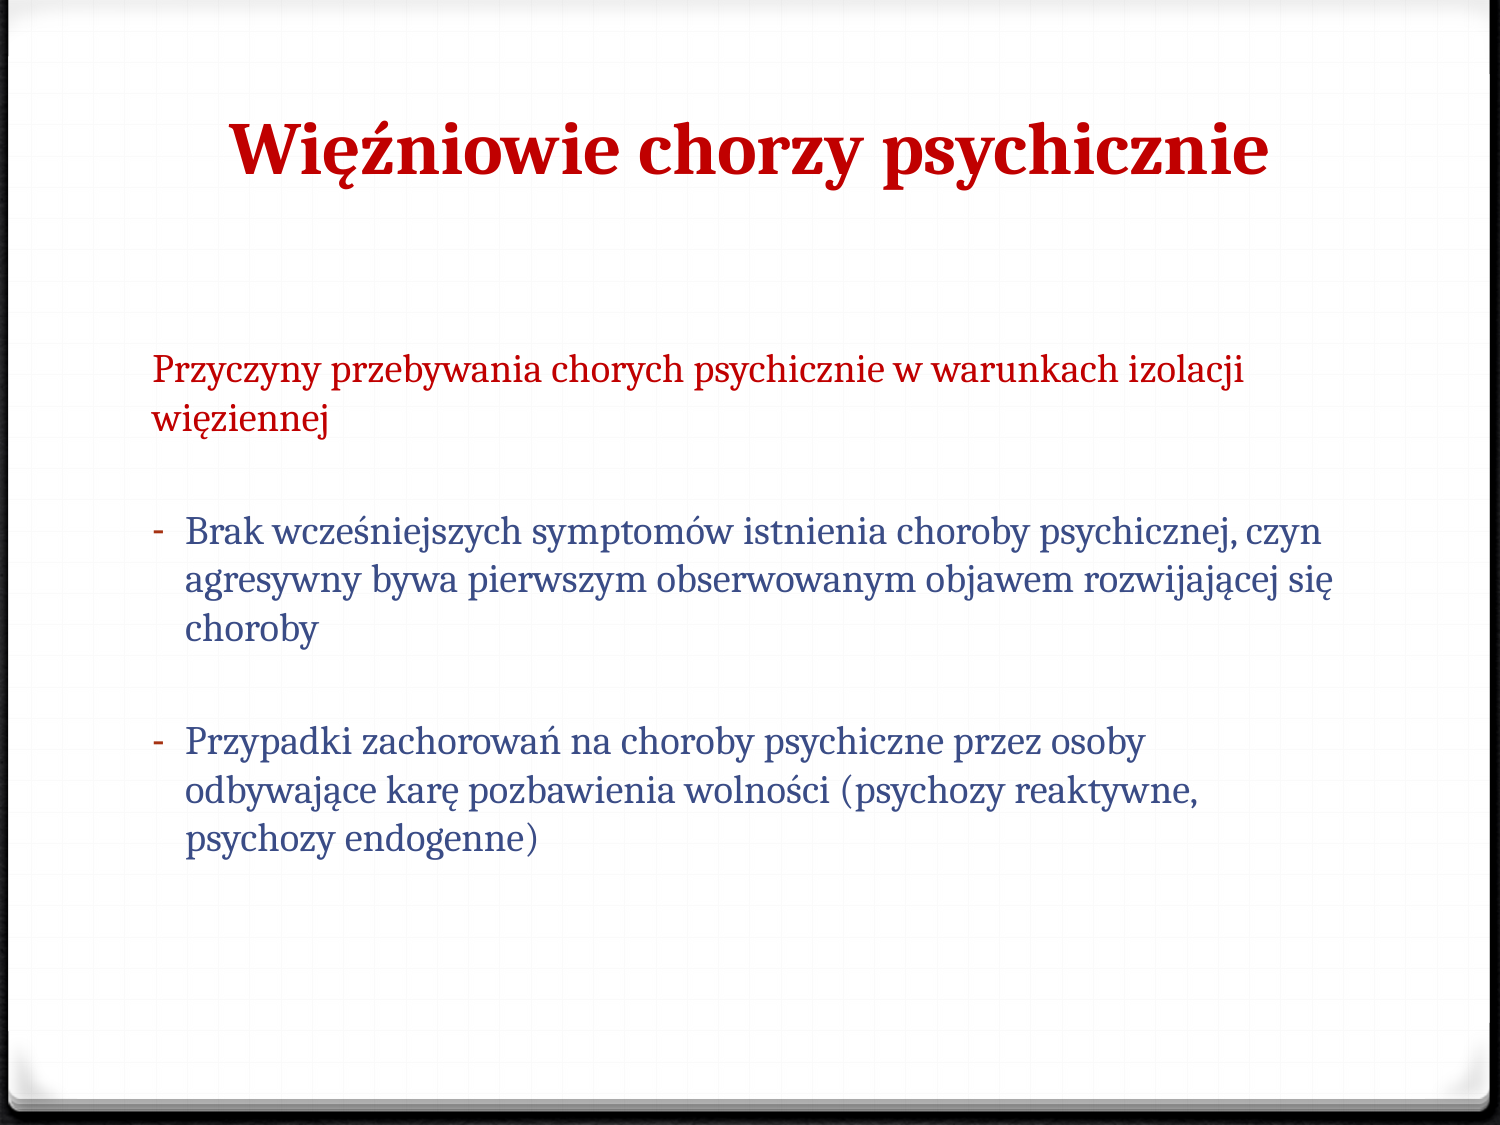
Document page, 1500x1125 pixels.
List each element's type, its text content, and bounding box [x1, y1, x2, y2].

picture [0, 0, 1500, 1125]
title Więźniowie chorzy psychicznie [90, 71, 1410, 309]
list Przyczyny przebywania chorych psychicznie w warunkach izolacji więziennej Brak wcześniejszych symptomów istnienia choroby psychicznej, czyn agresywny bywa pierwszym obserwowanym objawem rozwijającej się choroby Przypadki zachorowań na choroby psychiczne przez osoby odbywające karę pozbawienia wolności (psychozy reaktywne, psychozy endogenne) [137, 334, 1363, 983]
